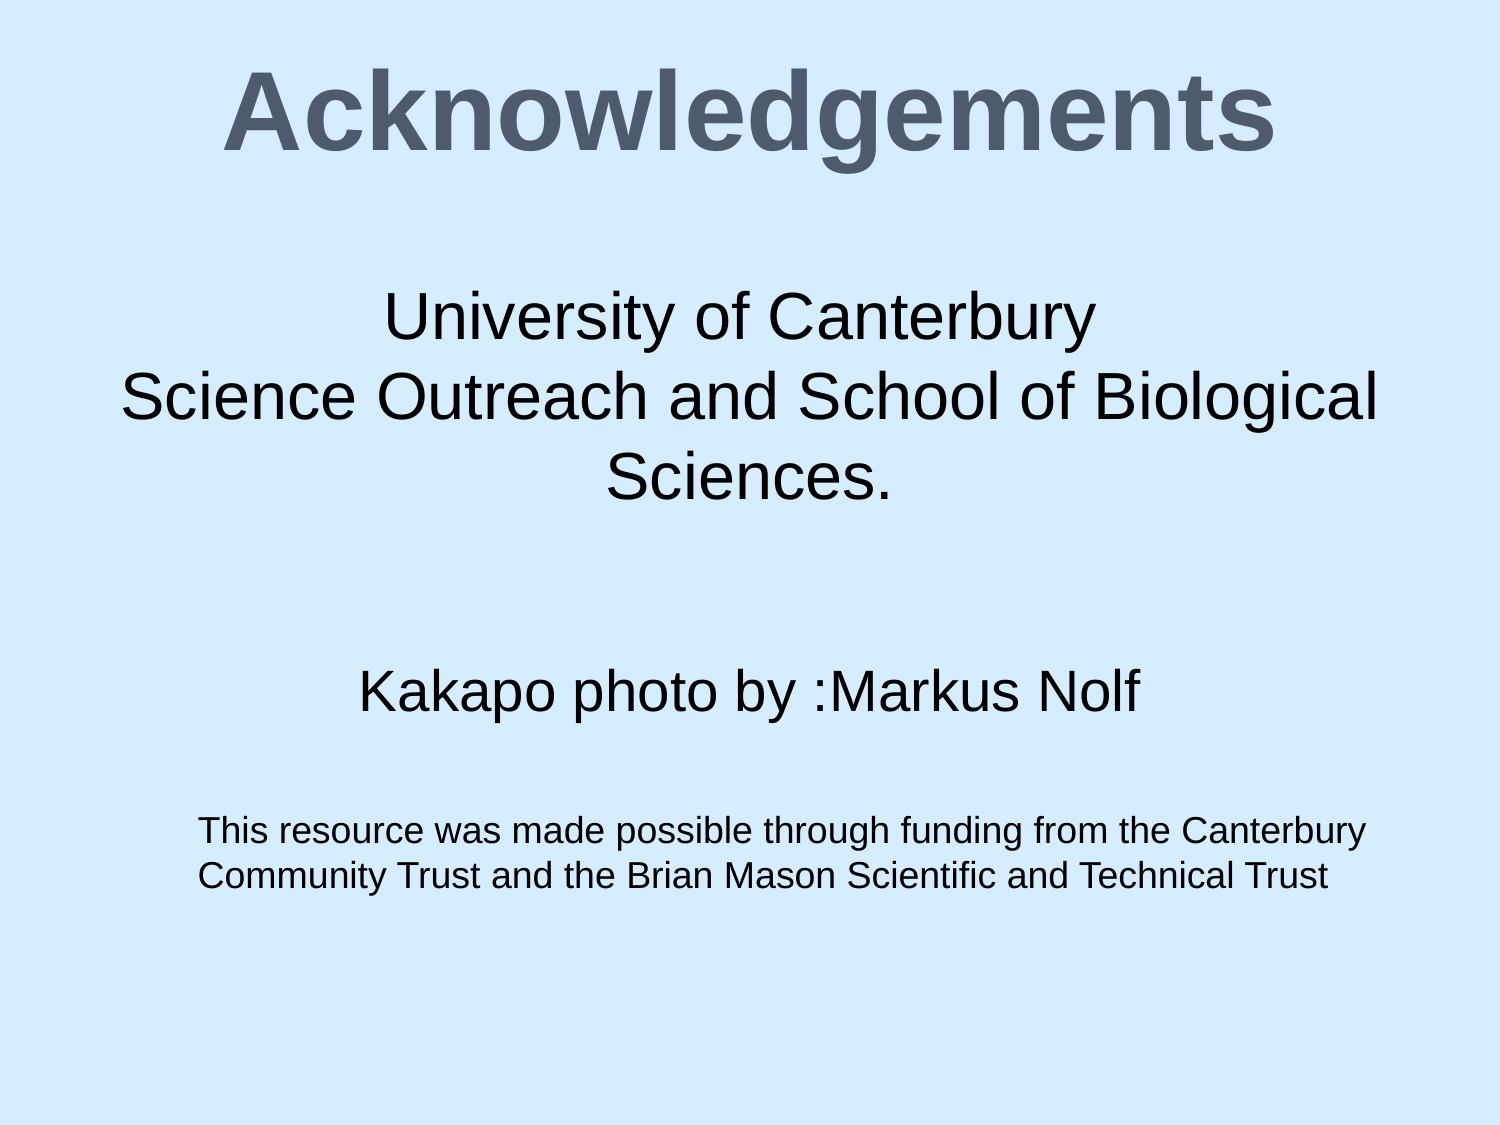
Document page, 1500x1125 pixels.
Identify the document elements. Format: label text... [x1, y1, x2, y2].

text_box This resource was made possible through funding from the Canterbury Community Trust and the Brian Mason Scientific and Technical Trust [182, 798, 1400, 904]
text_box Acknowledgements University of Canterbury Science Outreach and School of Biological Sciences. Kakapo photo by :Markus Nolf [0, 30, 1500, 731]
